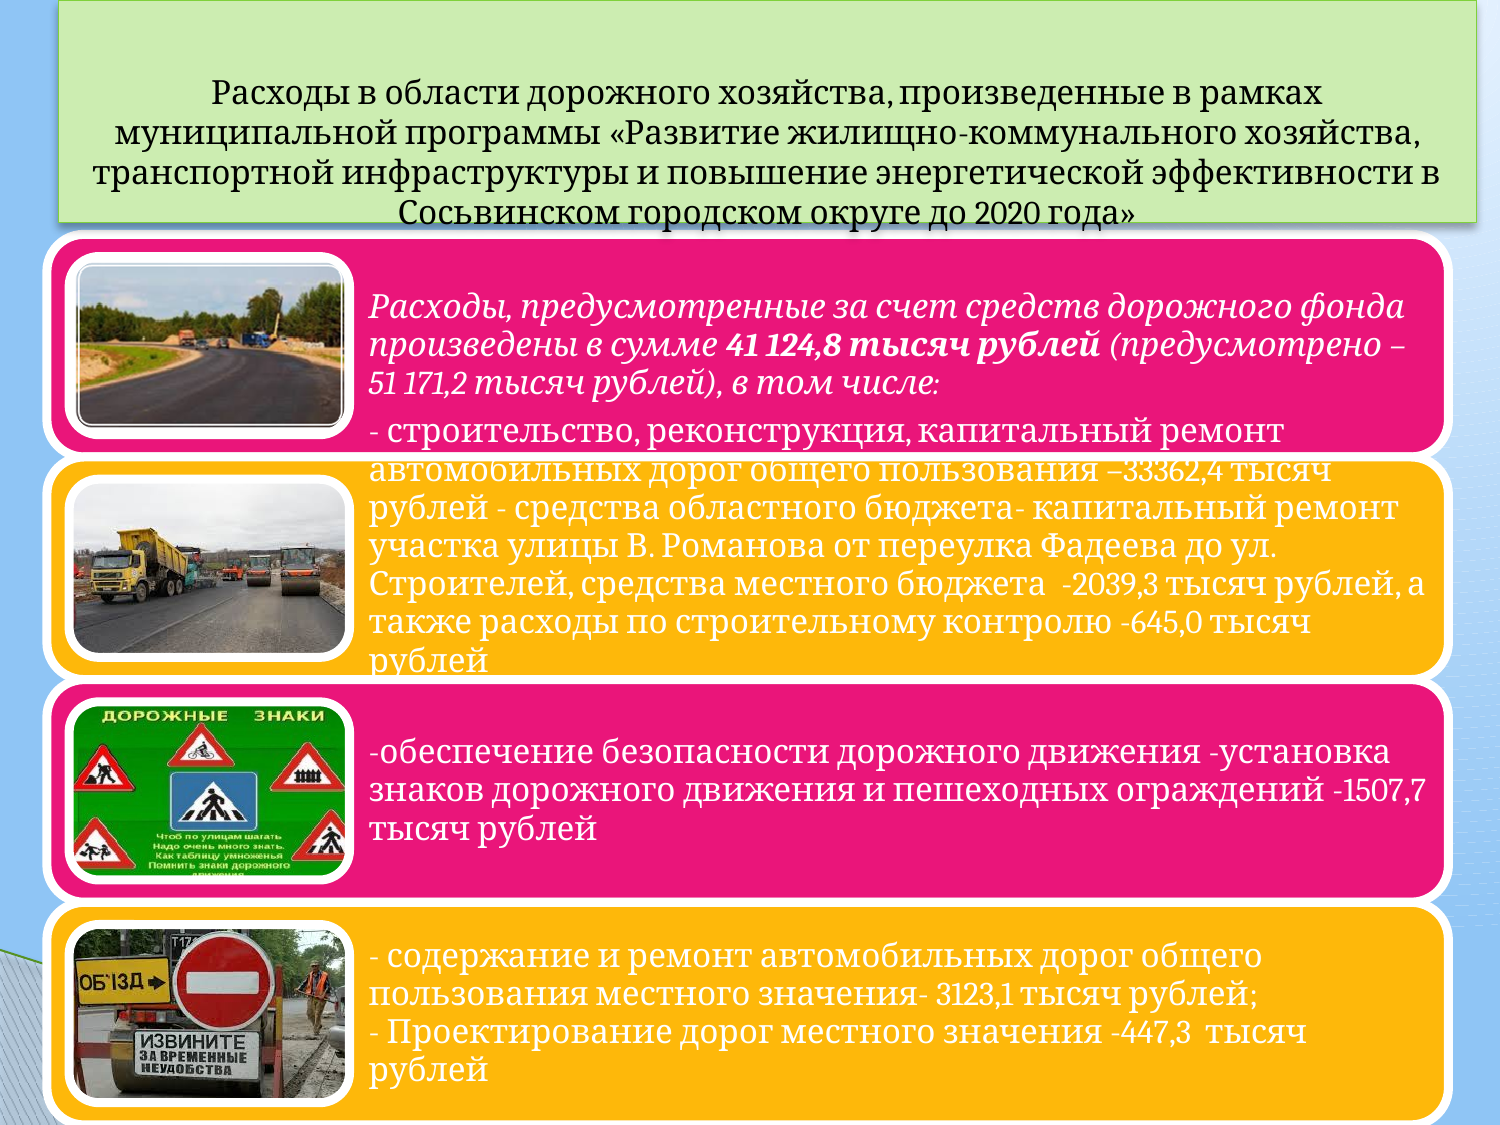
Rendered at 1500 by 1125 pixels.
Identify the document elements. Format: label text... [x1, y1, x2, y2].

title Расходы в области дорожного хозяйства, произведенные в рамках муниципальной программы «Развитие жилищно-коммунального хозяйства, транспортной инфраструктуры и повышение энергетической эффективности в Сосьвинском городском округе до 2020 года» [58, 0, 1477, 223]
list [46, 234, 1449, 1125]
